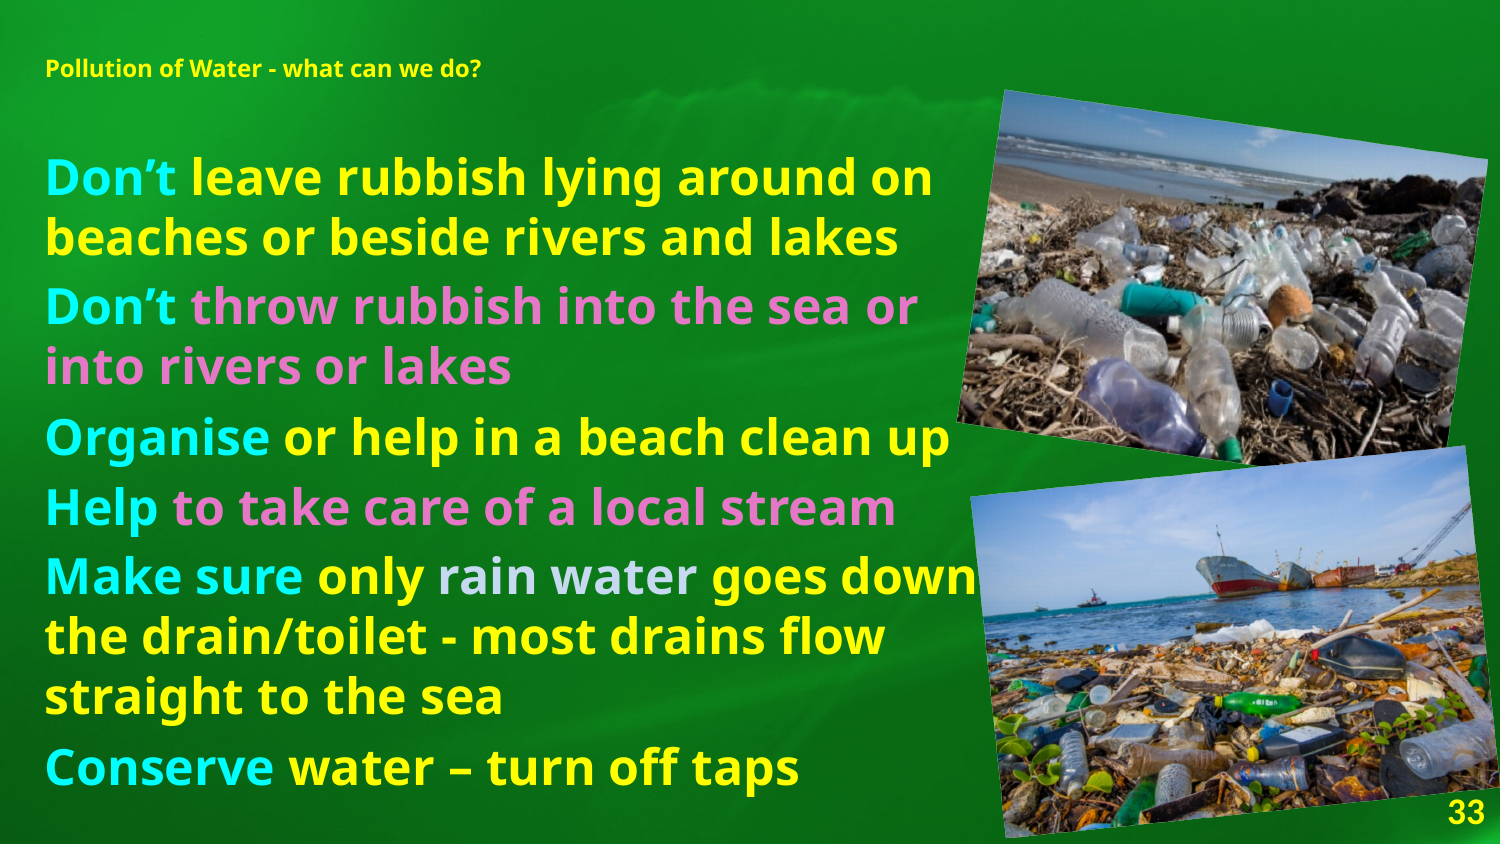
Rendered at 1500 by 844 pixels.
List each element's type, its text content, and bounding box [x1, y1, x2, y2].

title Pollution of Water - what can we do? [29, 17, 1480, 120]
slide_number 33 [1074, 788, 1500, 837]
list Don’t leave rubbish lying around on beaches or beside rivers and lakes Don’t throw rubbish into the sea or into rivers or lakes Organise or help in a beach clean up Help to take care of a local stream Make sure only rain water goes down the drain/toilet - most drains flow straight to the sea Conserve water – turn off taps [29, 137, 1005, 837]
picture [0, 0, 1500, 844]
